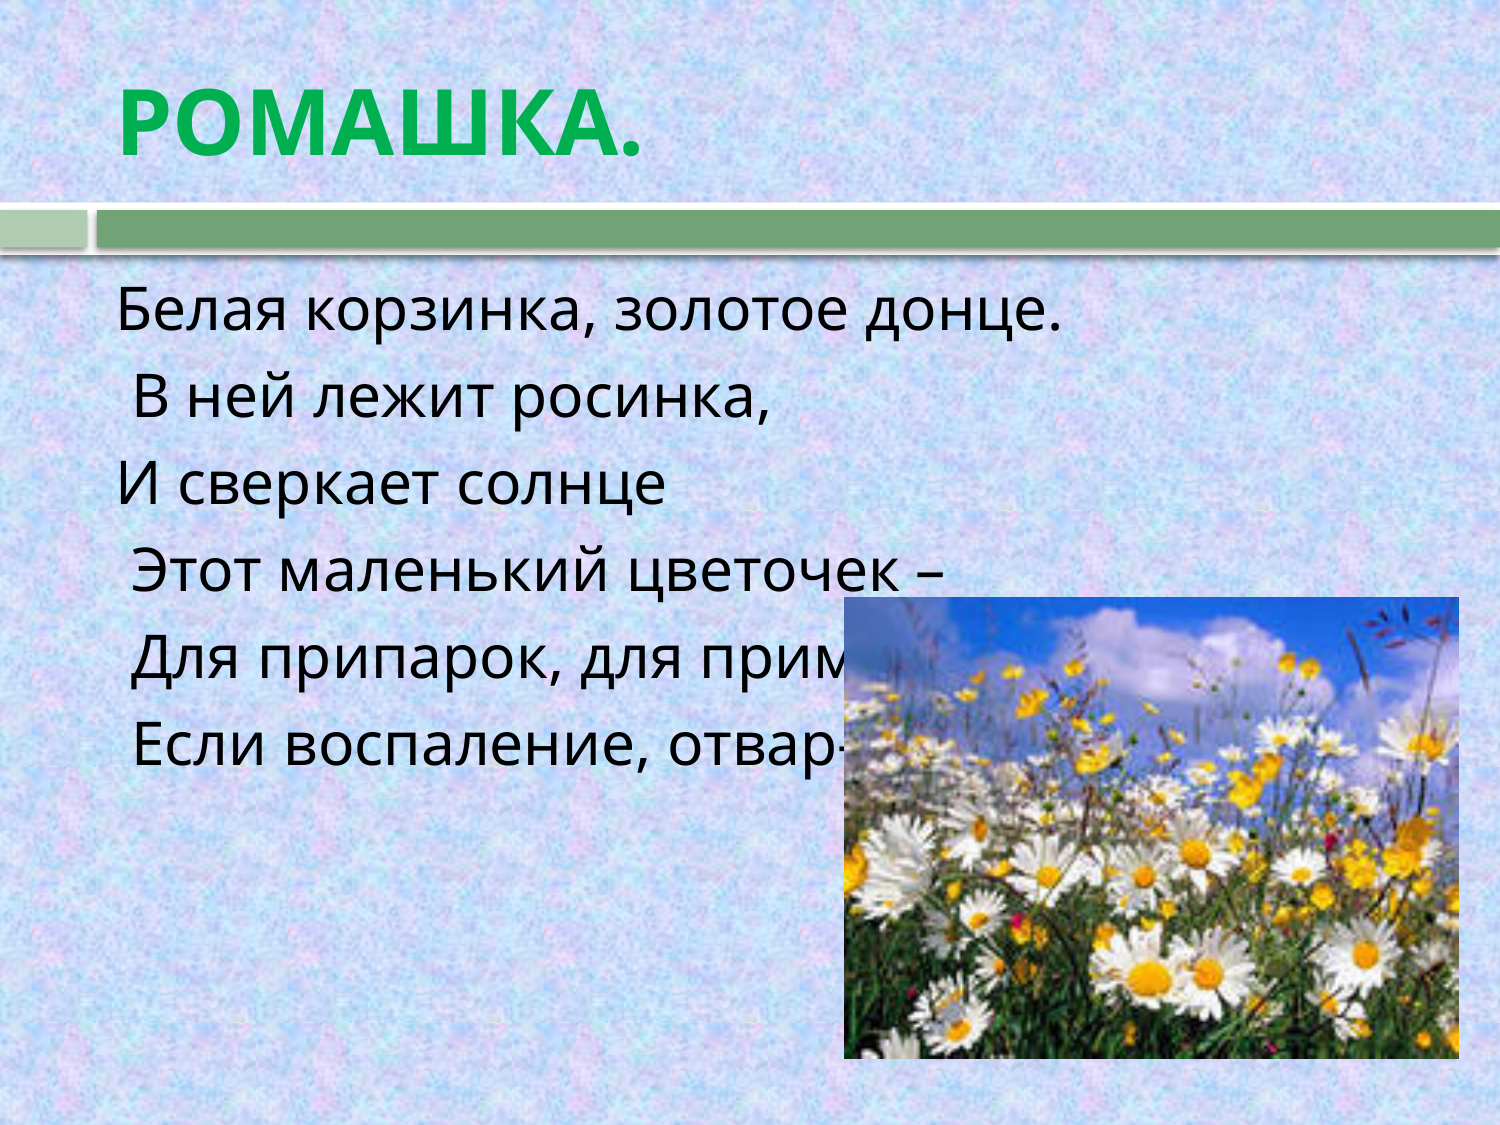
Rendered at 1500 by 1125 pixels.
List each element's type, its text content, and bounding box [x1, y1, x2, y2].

picture [0, 0, 1500, 202]
title РОМАШКА. [100, 37, 1438, 200]
list Белая корзинка, золотое донце. В ней лежит росинка, И сверкает солнце Этот маленький цветочек – Для припарок, для примочек. Если воспаление, отвар-успокоение. [100, 262, 1438, 1000]
picture [0, 255, 1500, 1125]
